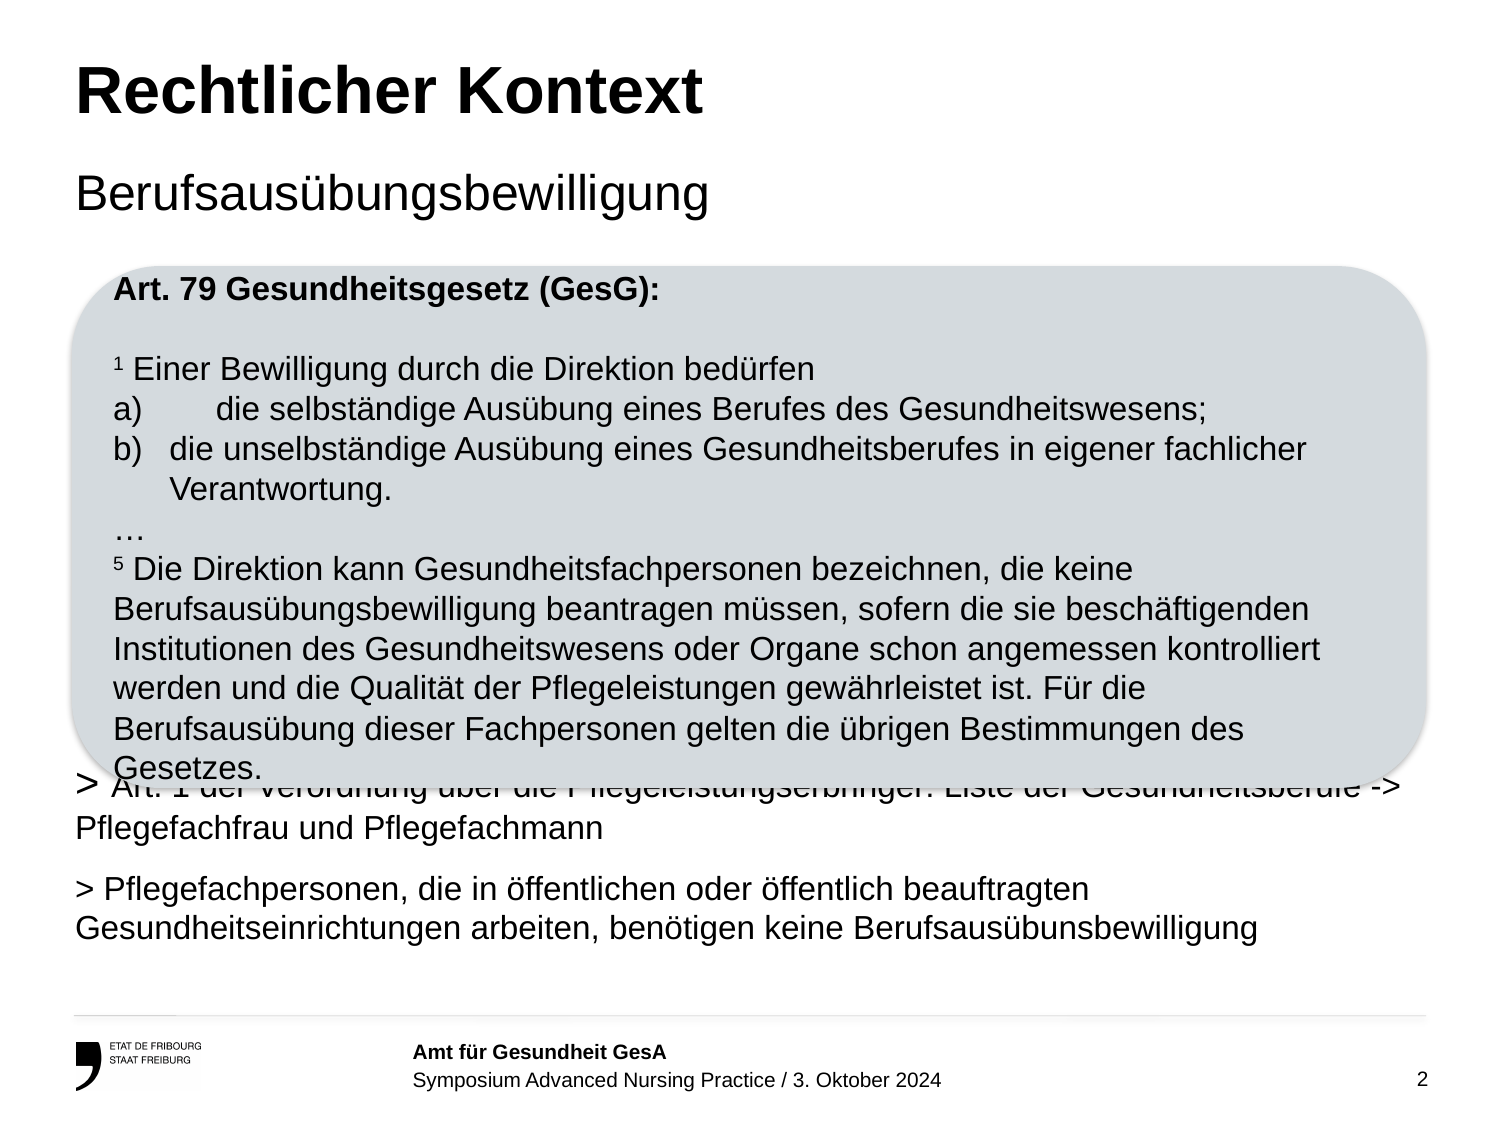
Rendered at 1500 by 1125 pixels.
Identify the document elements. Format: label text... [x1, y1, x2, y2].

list Berufsausübungsbewilligung > Art. 1 der Verordnung über die Pflegeleistungserbringer: Liste der Gesundheitsberufe -> Pflegefachfrau und Pflegefachmann > Pflegefachpersonen, die in öffentlichen oder öffentlich beauftragten Gesundheitseinrichtungen arbeiten, benötigen keine Berufsausübunsbewilligung [74, 160, 1428, 338]
list Berufsausübungsbewilligung > Art. 1 der Verordnung über die Pflegeleistungserbringer: Liste der Gesundheitsberufe -> Pflegefachfrau und Pflegefachmann > Pflegefachpersonen, die in öffentlichen oder öffentlich beauftragten Gesundheitseinrichtungen arbeiten, benötigen keine Berufsausübunsbewilligung [74, 723, 1428, 1125]
title Rechtlicher Kontext [74, 49, 1428, 129]
text_box Art. 79 Gesundheitsgesetz (GesG): 1 Einer Bewilligung durch die Direktion bedürfen a) die selbständige Ausübung eines Berufes des Gesundheitswesens; die unselbständige Ausübung eines Gesundheitsberufes in eigener fachlicher Verantwortung. … 5 Die Direktion kann Gesundheitsfachpersonen bezeichnen, die keine Berufsausübungsbewilligung beantragen müssen, sofern die sie beschäftigenden Institutionen des Gesundheitswesens oder Organe schon angemessen kontrolliert werden und die Qualität der Pflegeleistungen gewährleistet ist. Für die Berufsausübung dieser Fachpersonen gelten die übrigen Bestimmungen des Gesetzes. [72, 266, 1426, 788]
